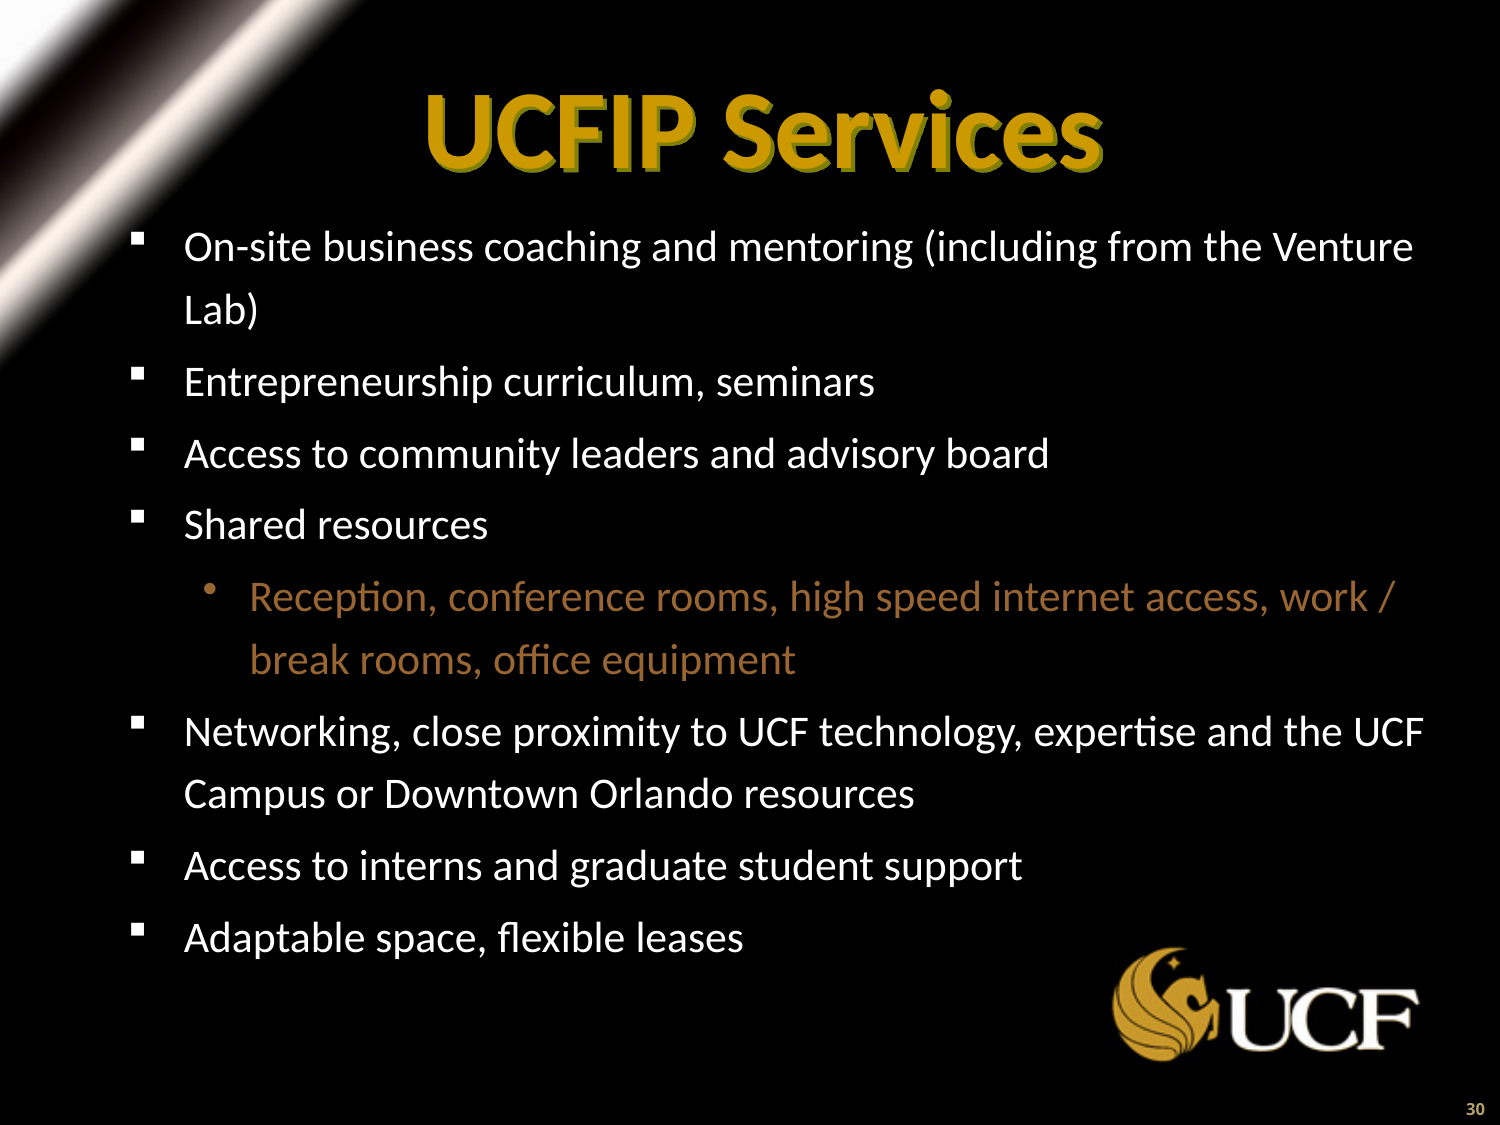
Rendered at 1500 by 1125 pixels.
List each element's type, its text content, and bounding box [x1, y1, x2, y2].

picture [0, 0, 1500, 1125]
list On-site business coaching and mentoring (including from the Venture Lab) Entrepreneurship curriculum, seminars Access to community leaders and advisory board Shared resources Reception, conference rooms, high speed internet access, work / break rooms, office equipment Networking, close proximity to UCF technology, expertise and the UCF Campus or Downtown Orlando resources Access to interns and graduate student support Adaptable space, flexible leases [112, 200, 1463, 1091]
slide_number 30 [1186, 1061, 1500, 1125]
title UCFIP Services [37, 34, 1468, 213]
